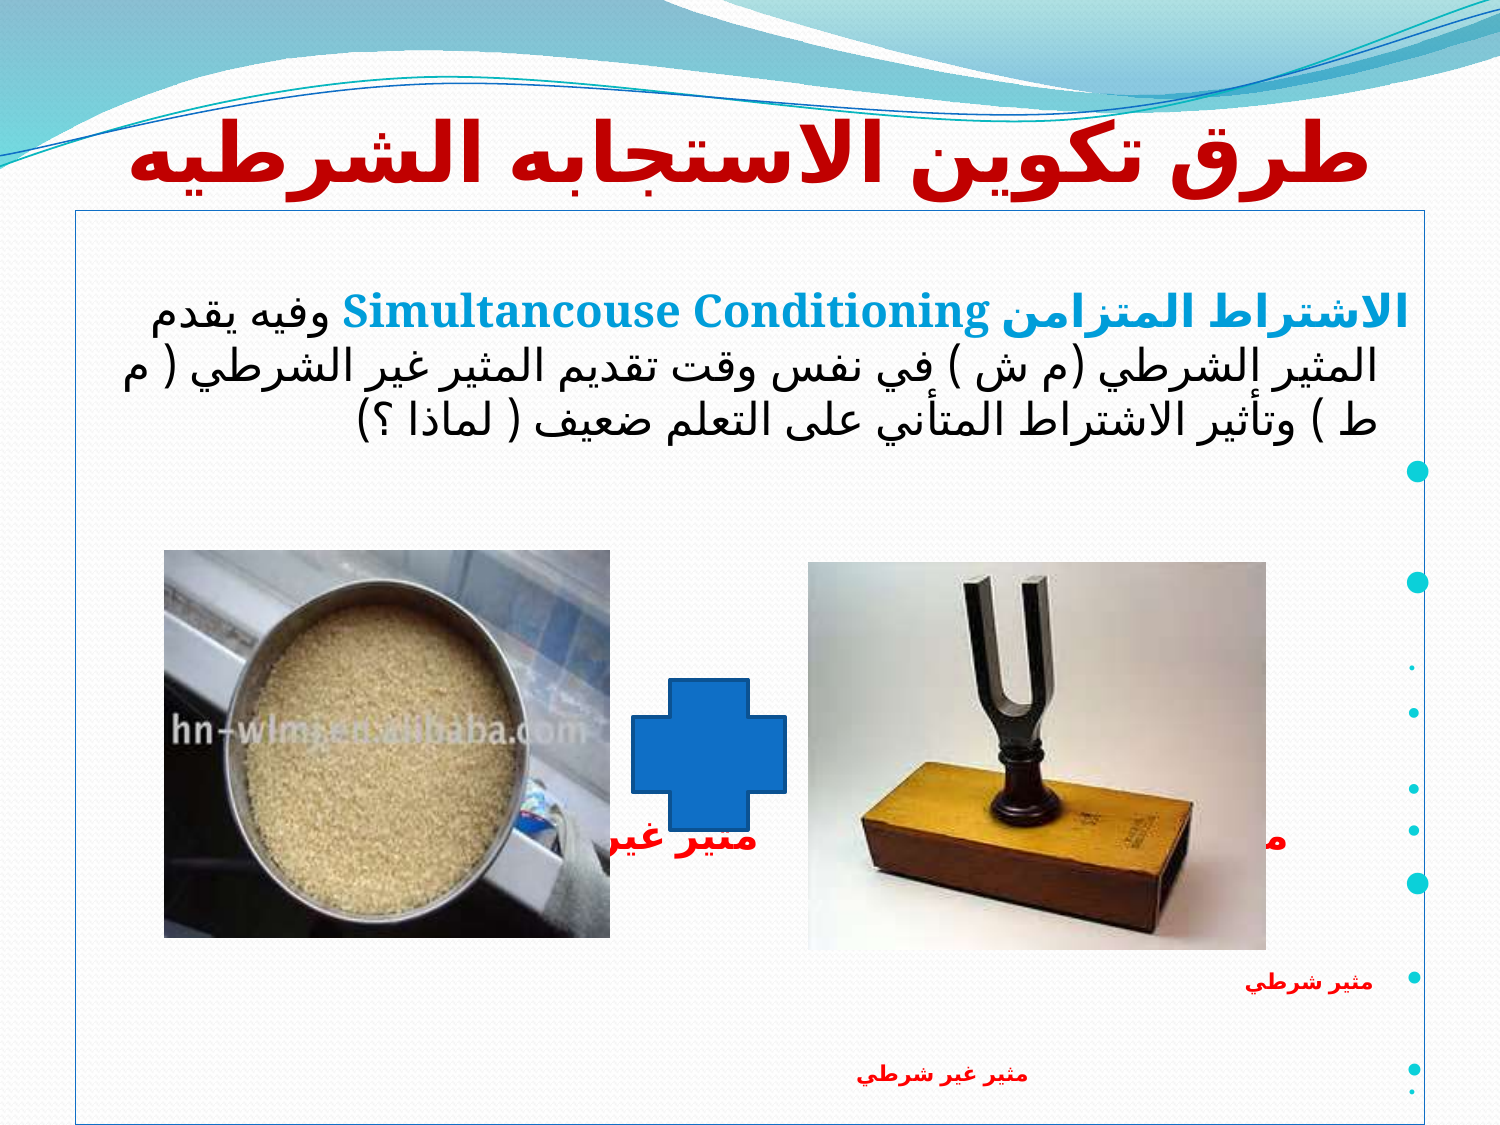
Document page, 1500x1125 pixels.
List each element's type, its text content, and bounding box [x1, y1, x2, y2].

text_box [631, 678, 787, 832]
picture [808, 562, 1266, 950]
list الاشتراط المتزامن Simultancouse Conditioning وفيه يقدم المثير الشرطي (م ش ) في نفس وقت تقديم المثير غير الشرطي ( م ط ) وتأثير الاشتراط المتأني على التعلم ضعيف ( لماذا ؟) بنفس الوقت مثير شرطي مثير غير شرطي مثير شرطي مثير غير شرطي [75, 210, 1425, 1125]
picture [163, 550, 610, 938]
title طرق تكوين الاستجابه الشرطيه [75, 0, 1425, 200]
